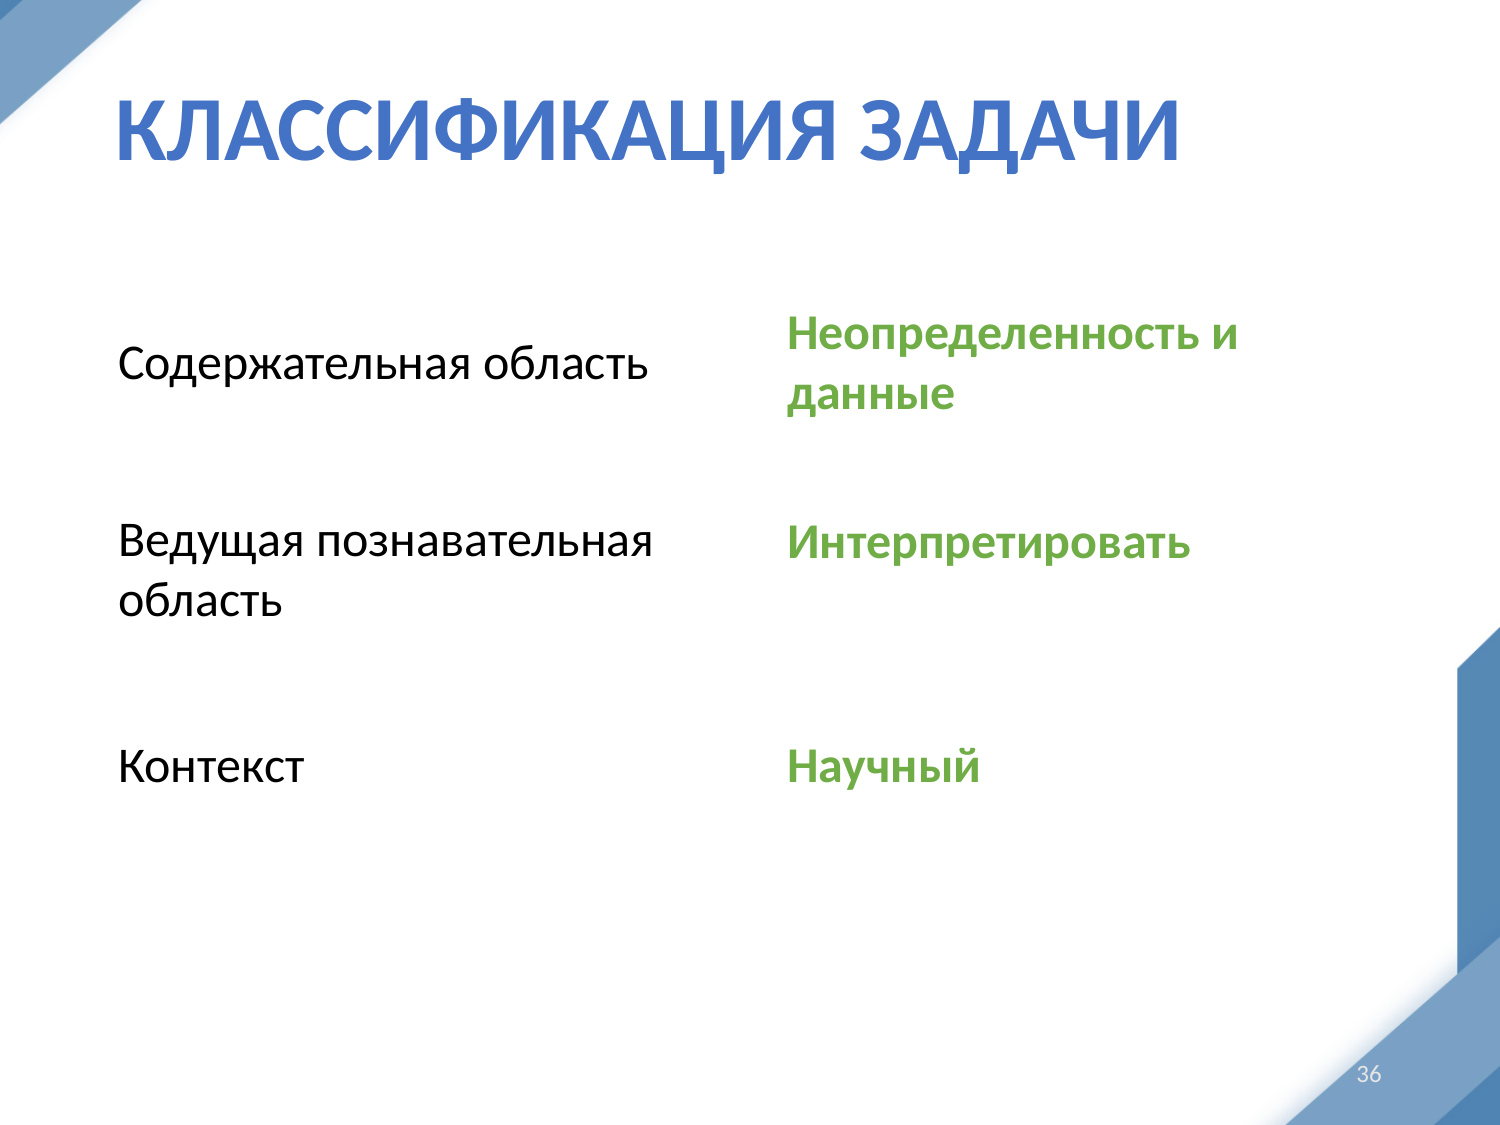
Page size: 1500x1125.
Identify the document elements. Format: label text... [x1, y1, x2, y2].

text_box Контекст [103, 724, 677, 800]
text_box Научный [772, 724, 1347, 800]
text_box Неопределенность и данные [772, 291, 1347, 427]
text_box Ведущая познавательная область [103, 499, 677, 634]
text_box Содержательная область [103, 322, 677, 397]
text_box Интерпретировать [772, 501, 1347, 576]
slide_number 36 [1059, 1042, 1397, 1103]
title Классификация задачи [100, 50, 1394, 191]
